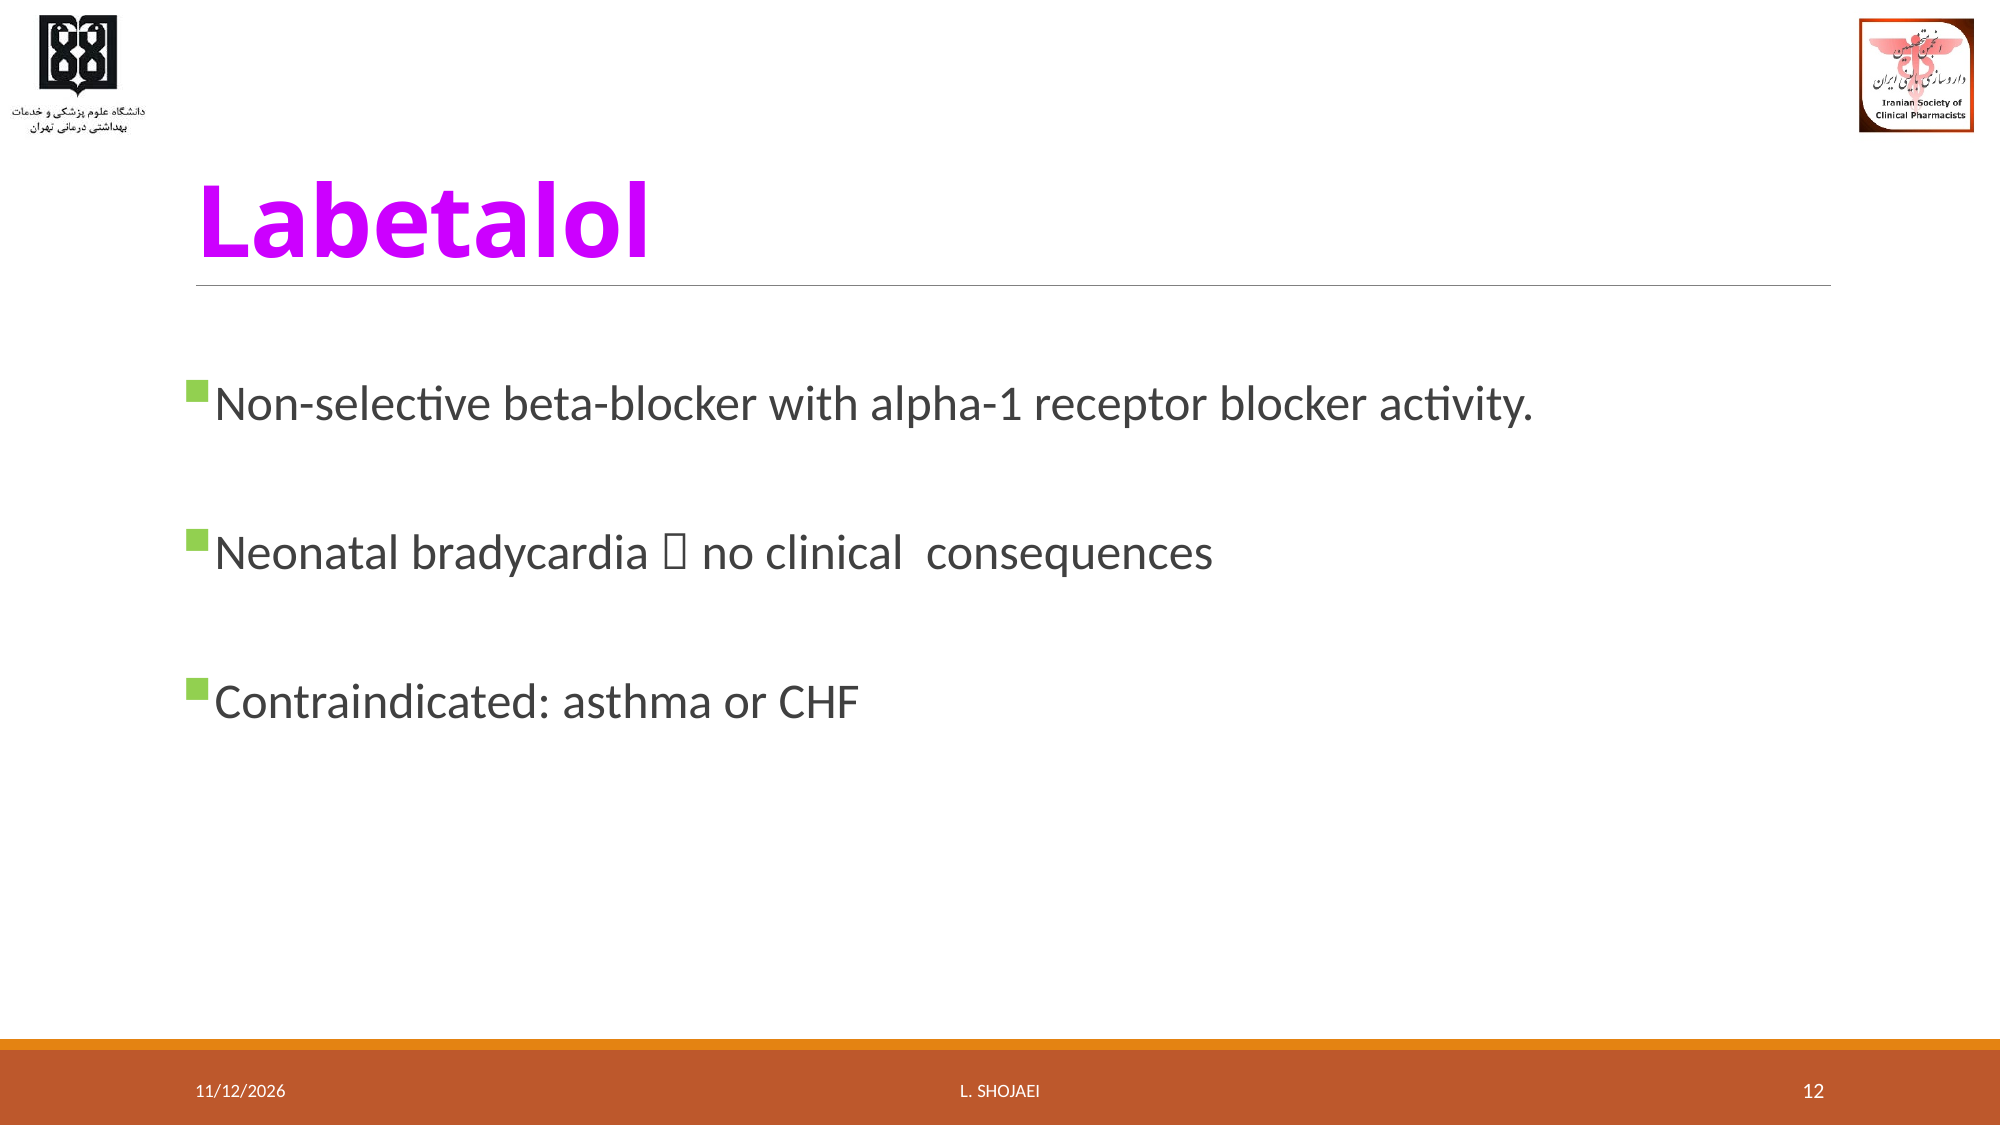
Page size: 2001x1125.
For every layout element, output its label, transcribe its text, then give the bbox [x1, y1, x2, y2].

title Labetalol [180, 47, 1830, 285]
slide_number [180, 1059, 586, 1120]
picture [2, 0, 153, 147]
footer L. Shojaei [604, 1059, 1396, 1120]
list Non-selective beta-blocker with alpha-1 receptor blocker activity. Neonatal bradycardia  no clinical consequences Contraindicated: asthma or CHF [180, 302, 1830, 963]
slide_number 12 [1624, 1059, 1840, 1120]
picture [1842, 0, 2000, 156]
